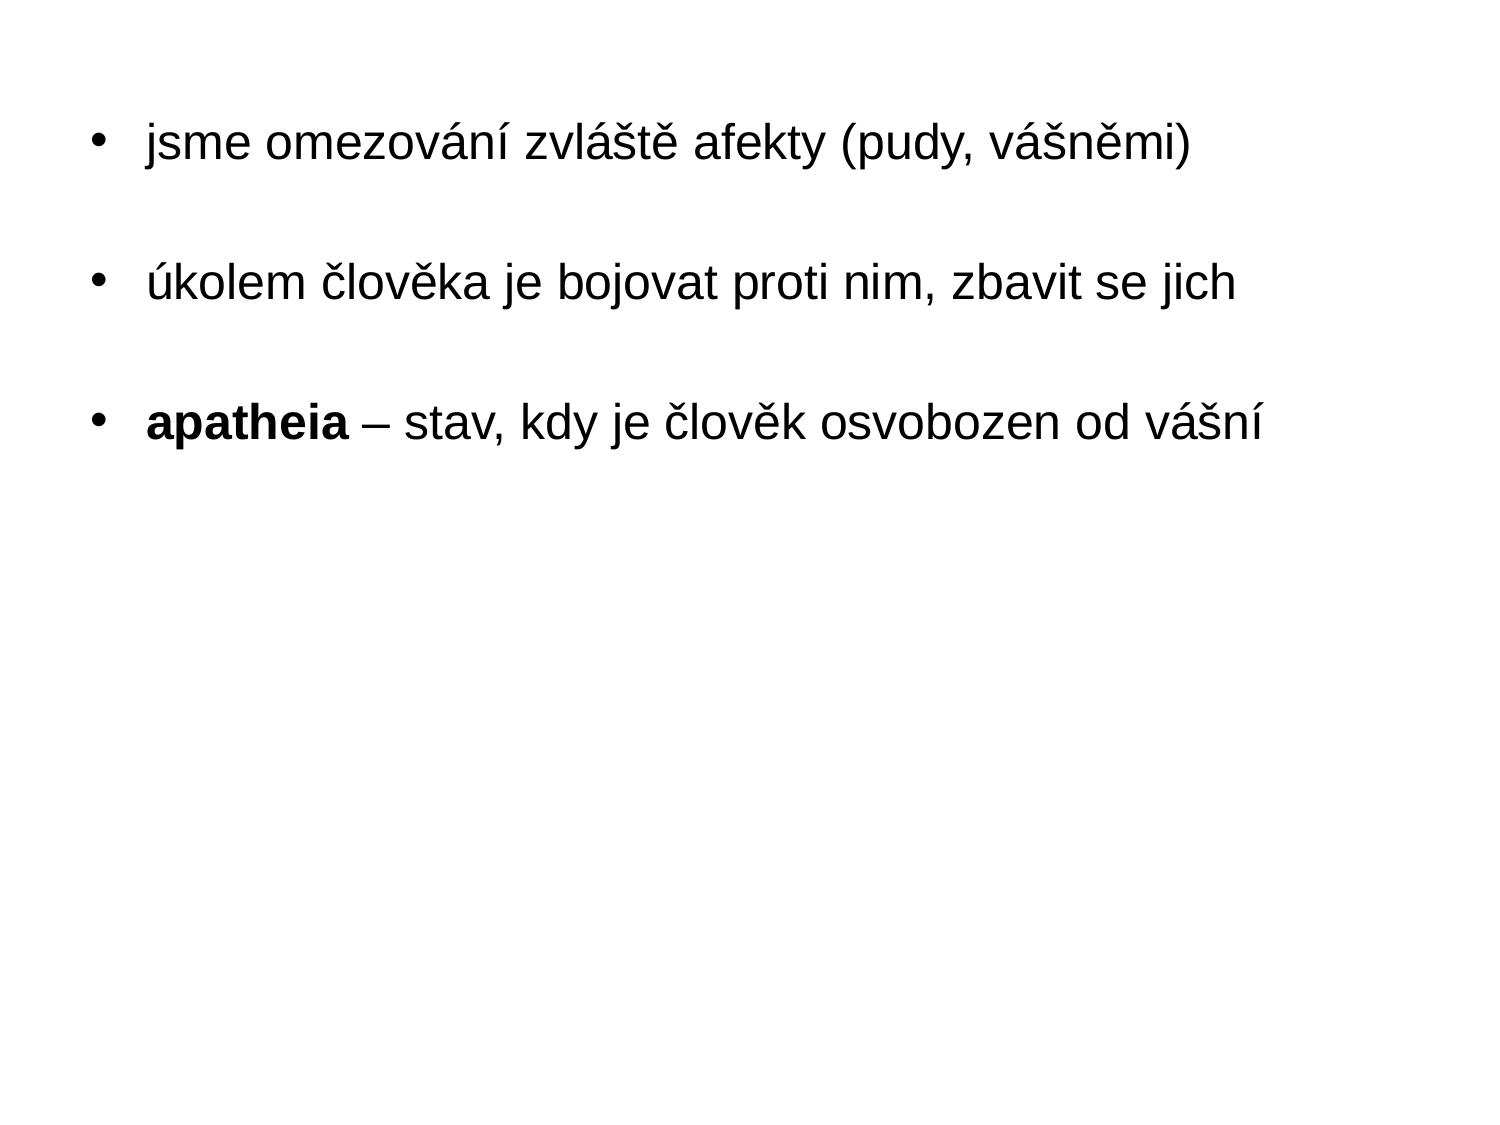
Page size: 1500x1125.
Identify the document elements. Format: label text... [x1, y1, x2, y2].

list jsme omezování zvláště afekty (pudy, vášněmi) úkolem člověka je bojovat proti nim, zbavit se jich apatheia – stav, kdy je člověk osvobozen od vášní [74, 101, 1426, 1006]
